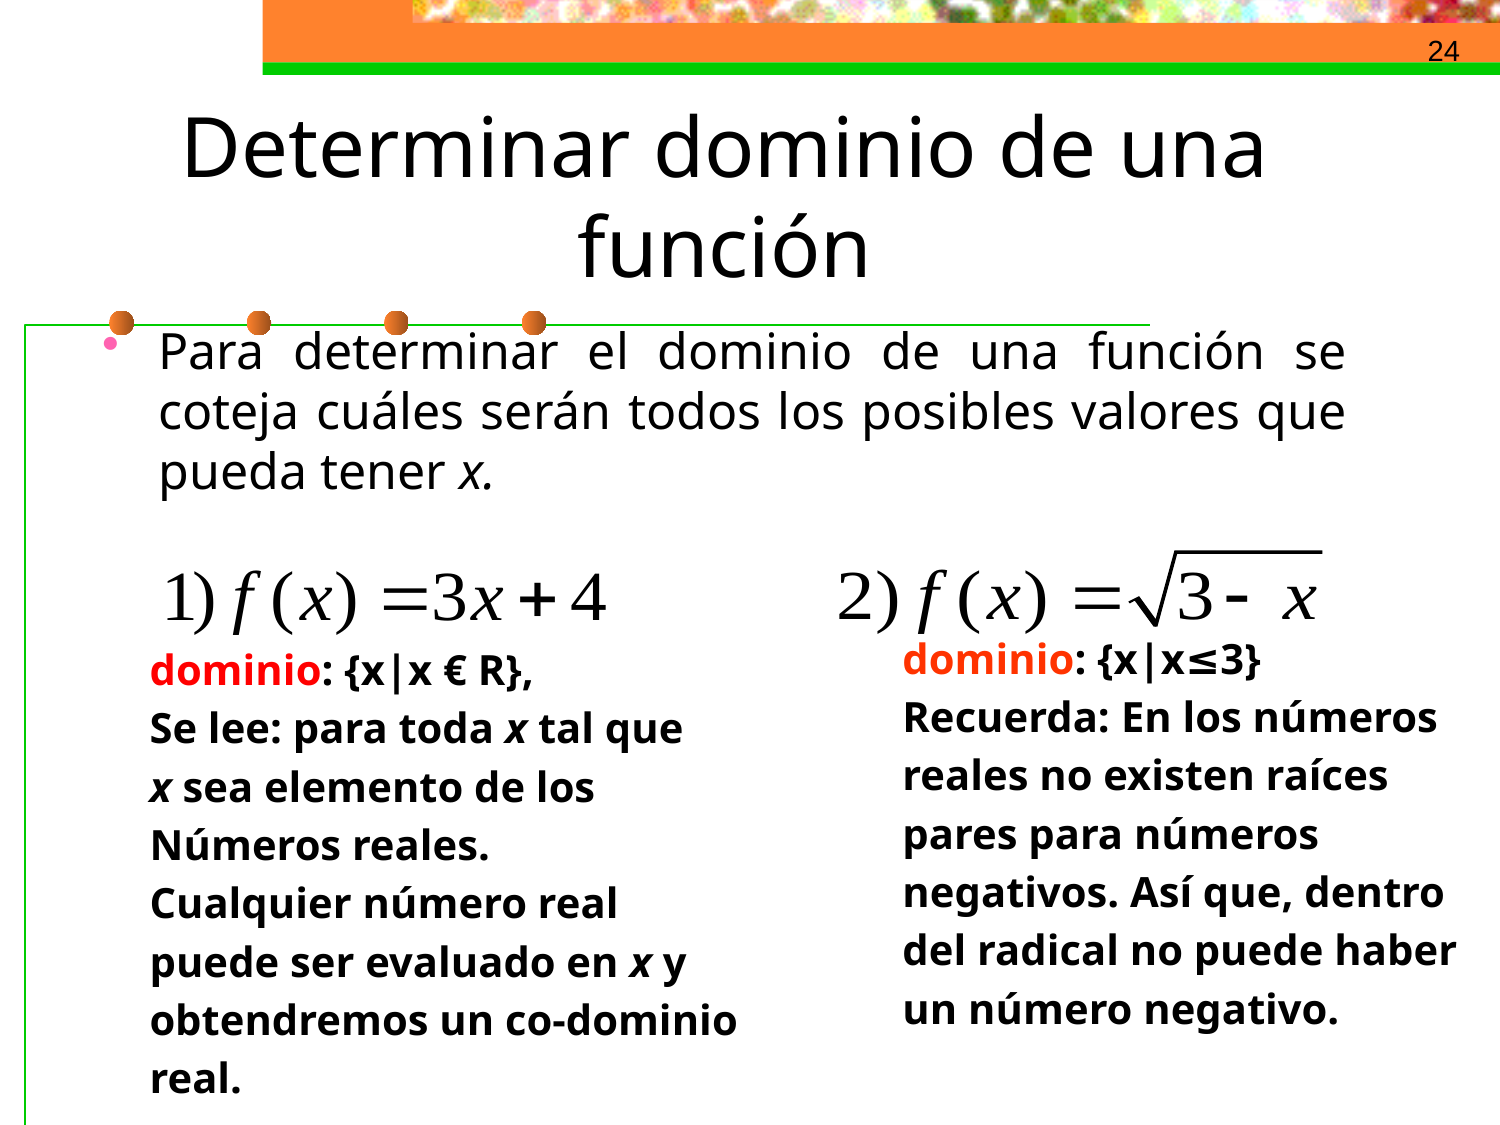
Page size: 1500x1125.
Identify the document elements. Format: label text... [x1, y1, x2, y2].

list dominio: {x|x € R}, Se lee: para toda x tal que x sea elemento de los Números reales. Cualquier número real puede ser evaluado en x y obtendremos un co-dominio real. [134, 636, 826, 1125]
text_box Para determinar el dominio de una función se coteja cuáles serán todos los posibles valores que pueda tener x. [87, 312, 1363, 538]
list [824, 537, 1338, 649]
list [158, 555, 619, 651]
picture [412, 0, 1500, 23]
text_box 24 [1387, 24, 1475, 100]
text_box dominio: {x|x≤3} Recuerda: En los números reales no existen raíces pares para números negativos. Así que, dentro del radical no puede haber un número negativo. [887, 624, 1500, 1125]
text_box Determinar dominio de una función [87, 99, 1363, 288]
